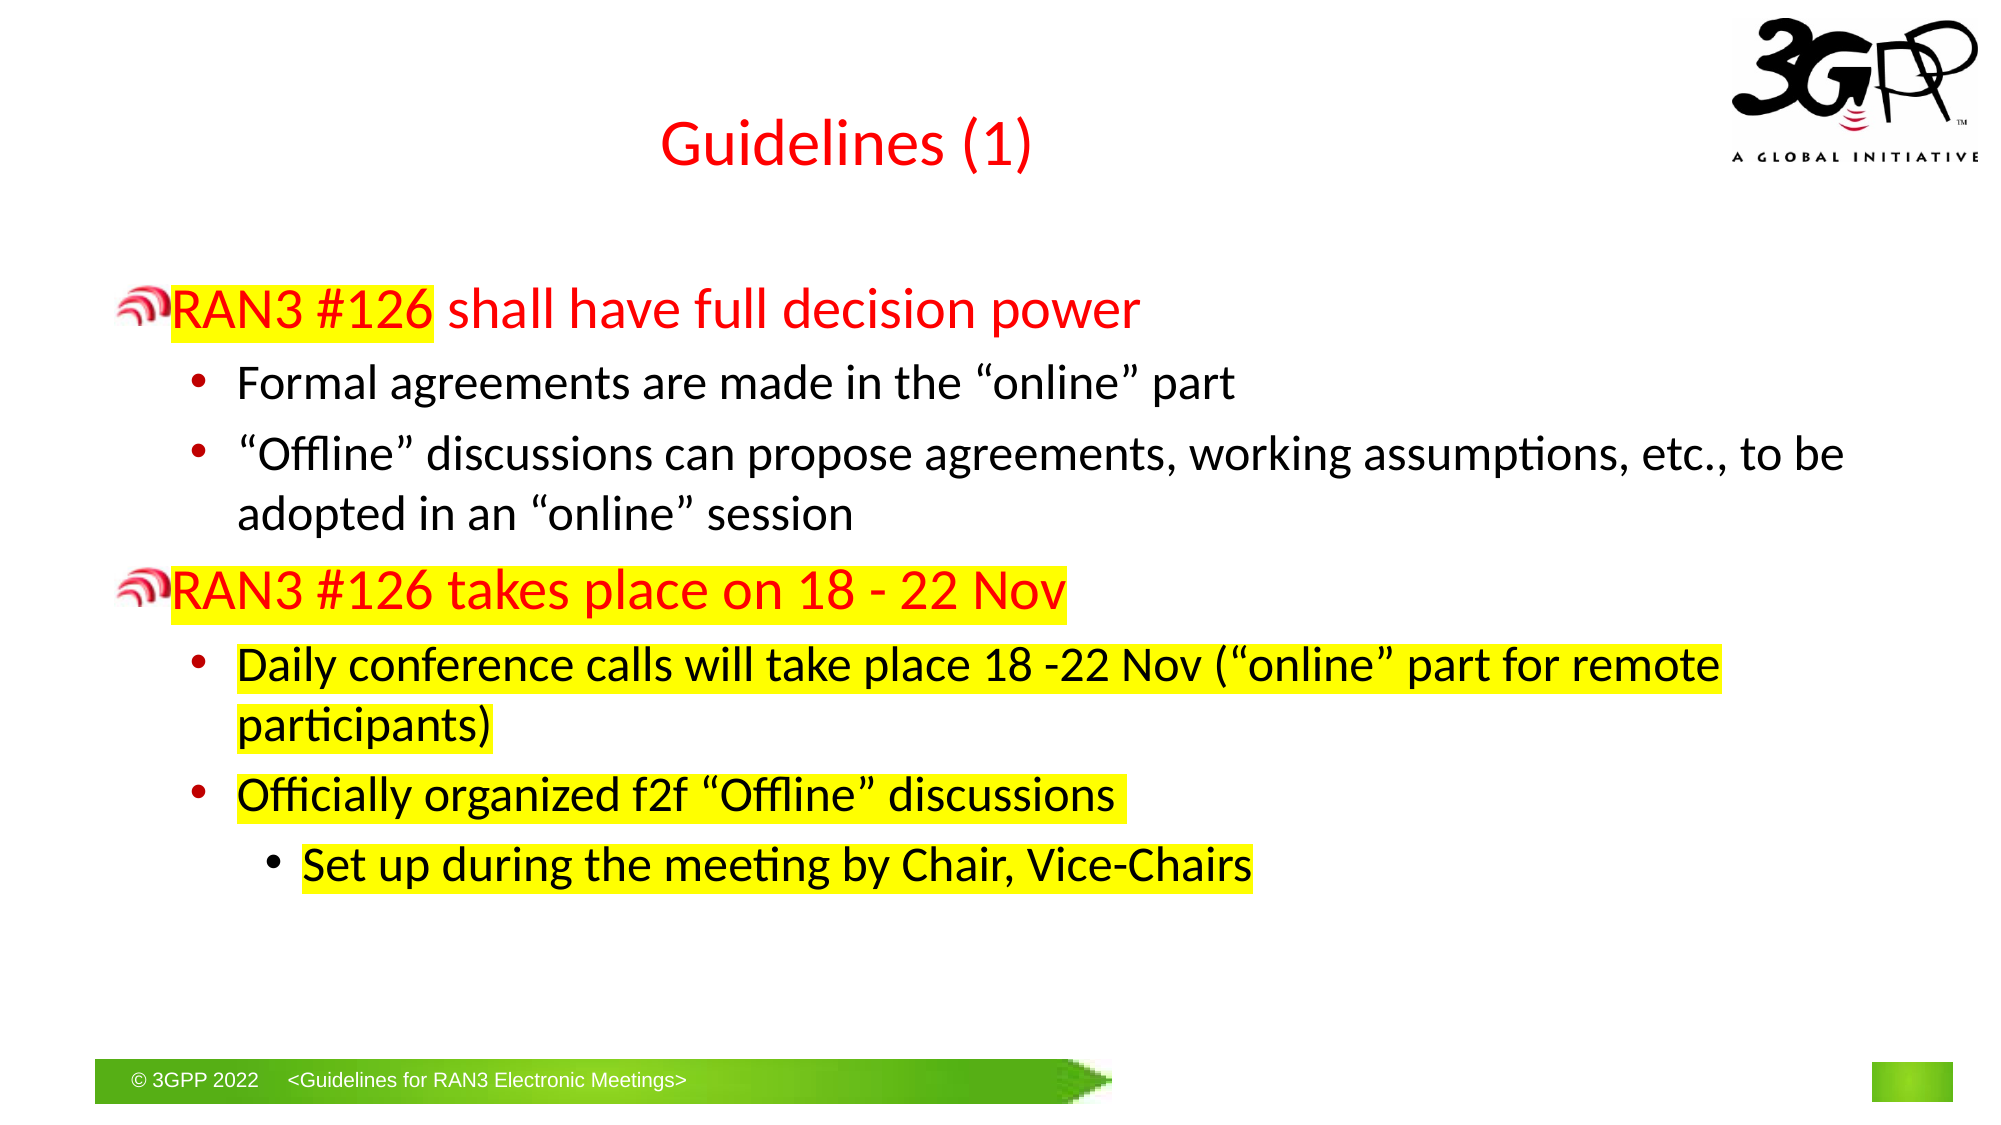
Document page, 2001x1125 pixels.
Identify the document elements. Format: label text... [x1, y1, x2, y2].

slide_number [1866, 1065, 1954, 1102]
picture [114, 284, 172, 326]
title Guidelines (1) [99, 44, 1595, 233]
list RAN3 #126 shall have full decision power Formal agreements are made in the “online” part “Offline” discussions can propose agreements, working assumptions, etc., to be adopted in an “online” session RAN3 #126 takes place on 18 - 22 Nov Daily conference calls will take place 18 -22 Nov (“online” part for remote participants) Officially organized f2f “Offline” discussions Set up during the meeting by Chair, Vice-Chairs [99, 262, 1901, 1006]
picture [1732, 18, 1978, 162]
picture [114, 566, 172, 607]
picture [95, 1059, 1112, 1104]
